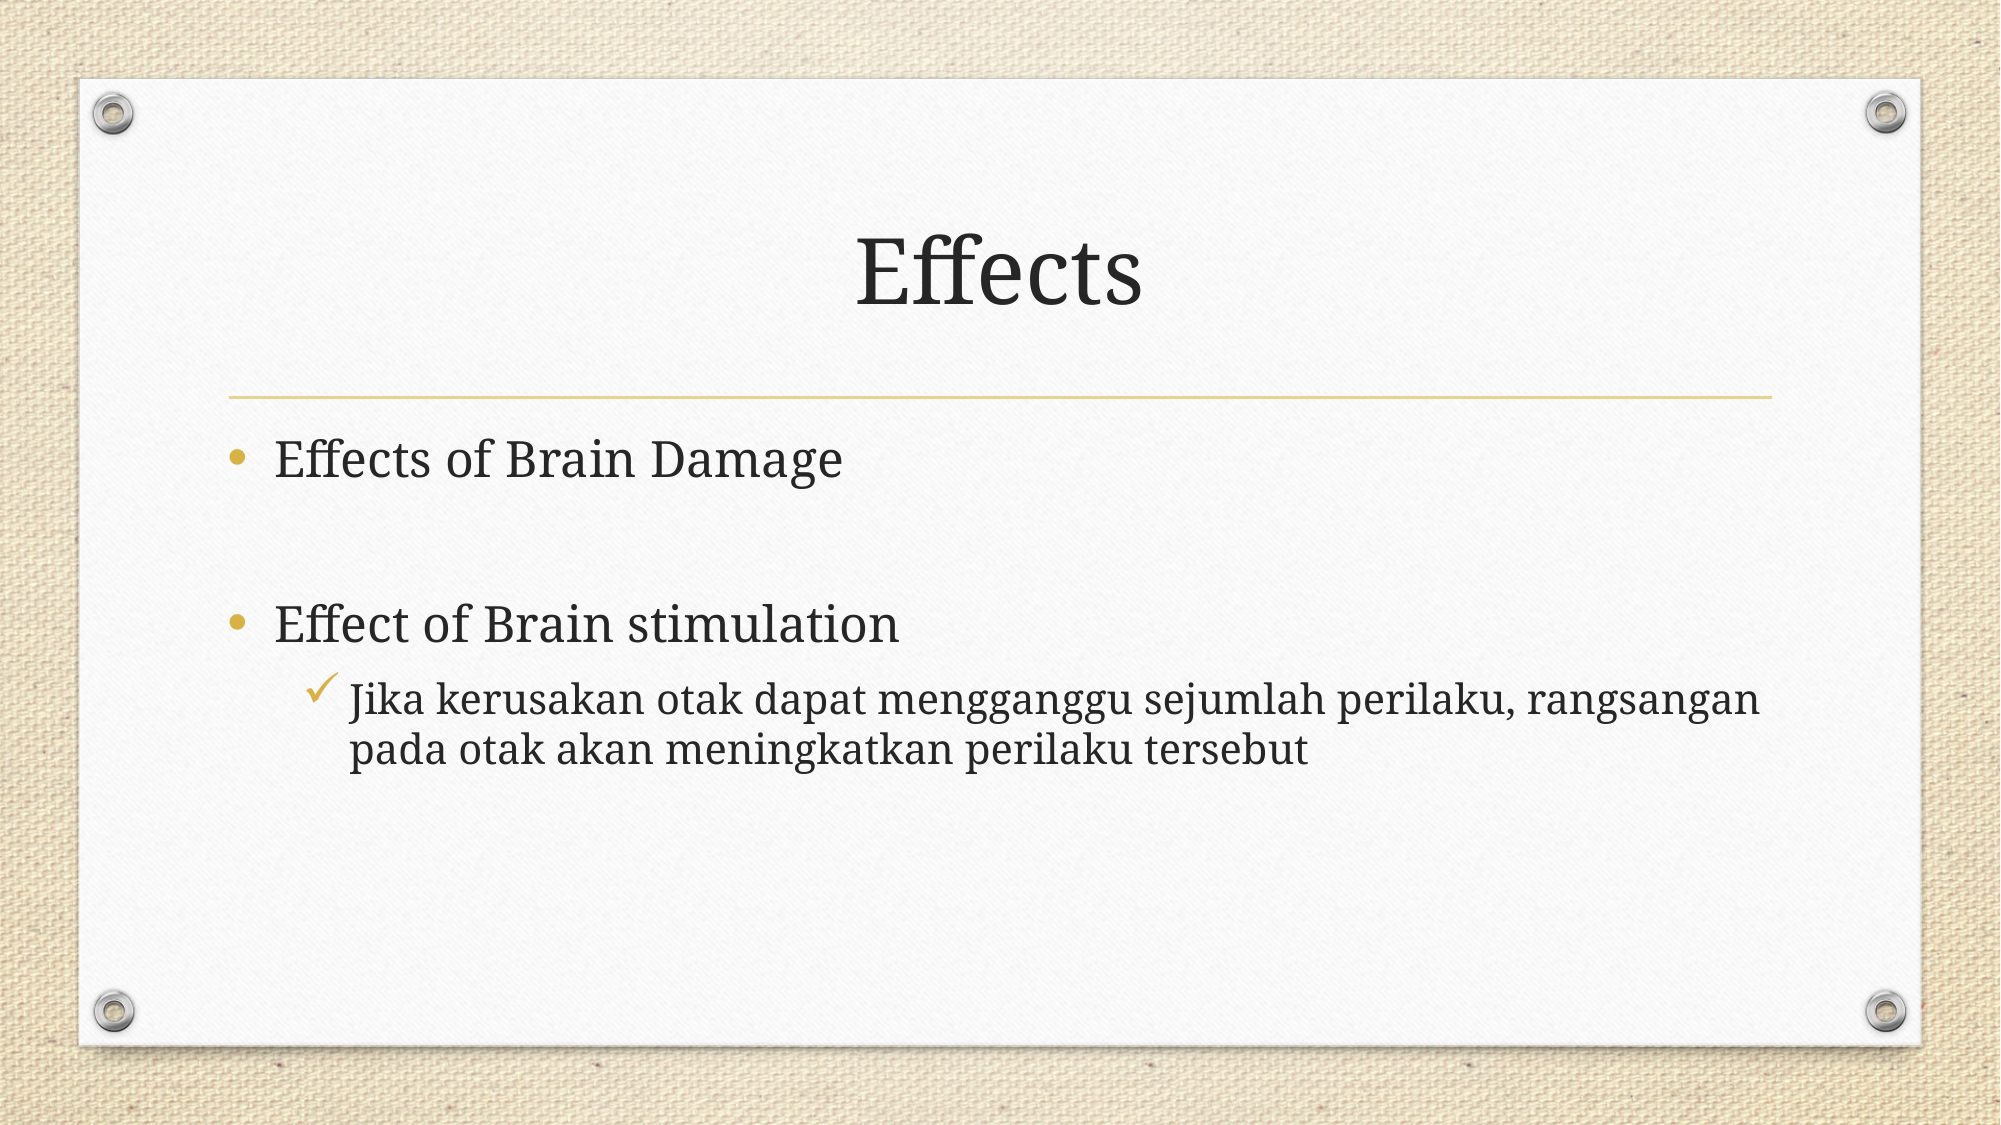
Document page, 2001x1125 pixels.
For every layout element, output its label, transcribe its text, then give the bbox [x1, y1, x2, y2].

list Effects of Brain Damage Effect of Brain stimulation Jika kerusakan otak dapat mengganggu sejumlah perilaku, rangsangan pada otak akan meningkatkan perilaku tersebut [212, 419, 1788, 964]
picture [0, 0, 2001, 1125]
title Effects [212, 161, 1788, 375]
